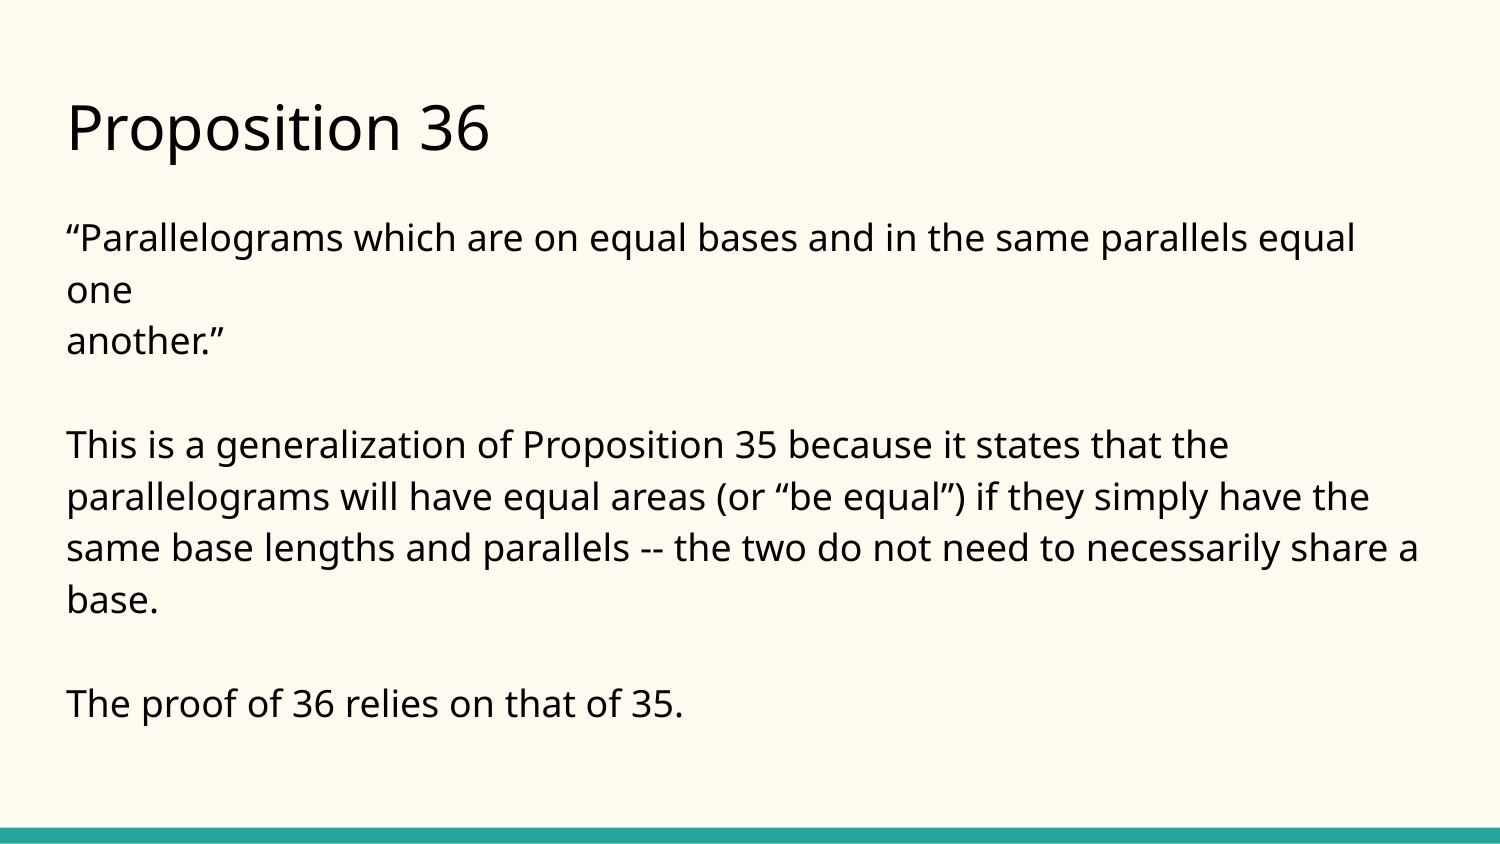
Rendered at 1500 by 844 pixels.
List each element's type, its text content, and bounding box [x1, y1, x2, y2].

list “Parallelograms which are on equal bases and in the same parallels equal one another.” This is a generalization of Proposition 35 because it states that the parallelograms will have equal areas (or “be equal”) if they simply have the same base lengths and parallels -- the two do not need to necessarily share a base. The proof of 36 relies on that of 35. [51, 192, 1449, 750]
title Proposition 36 [51, 72, 1449, 174]
